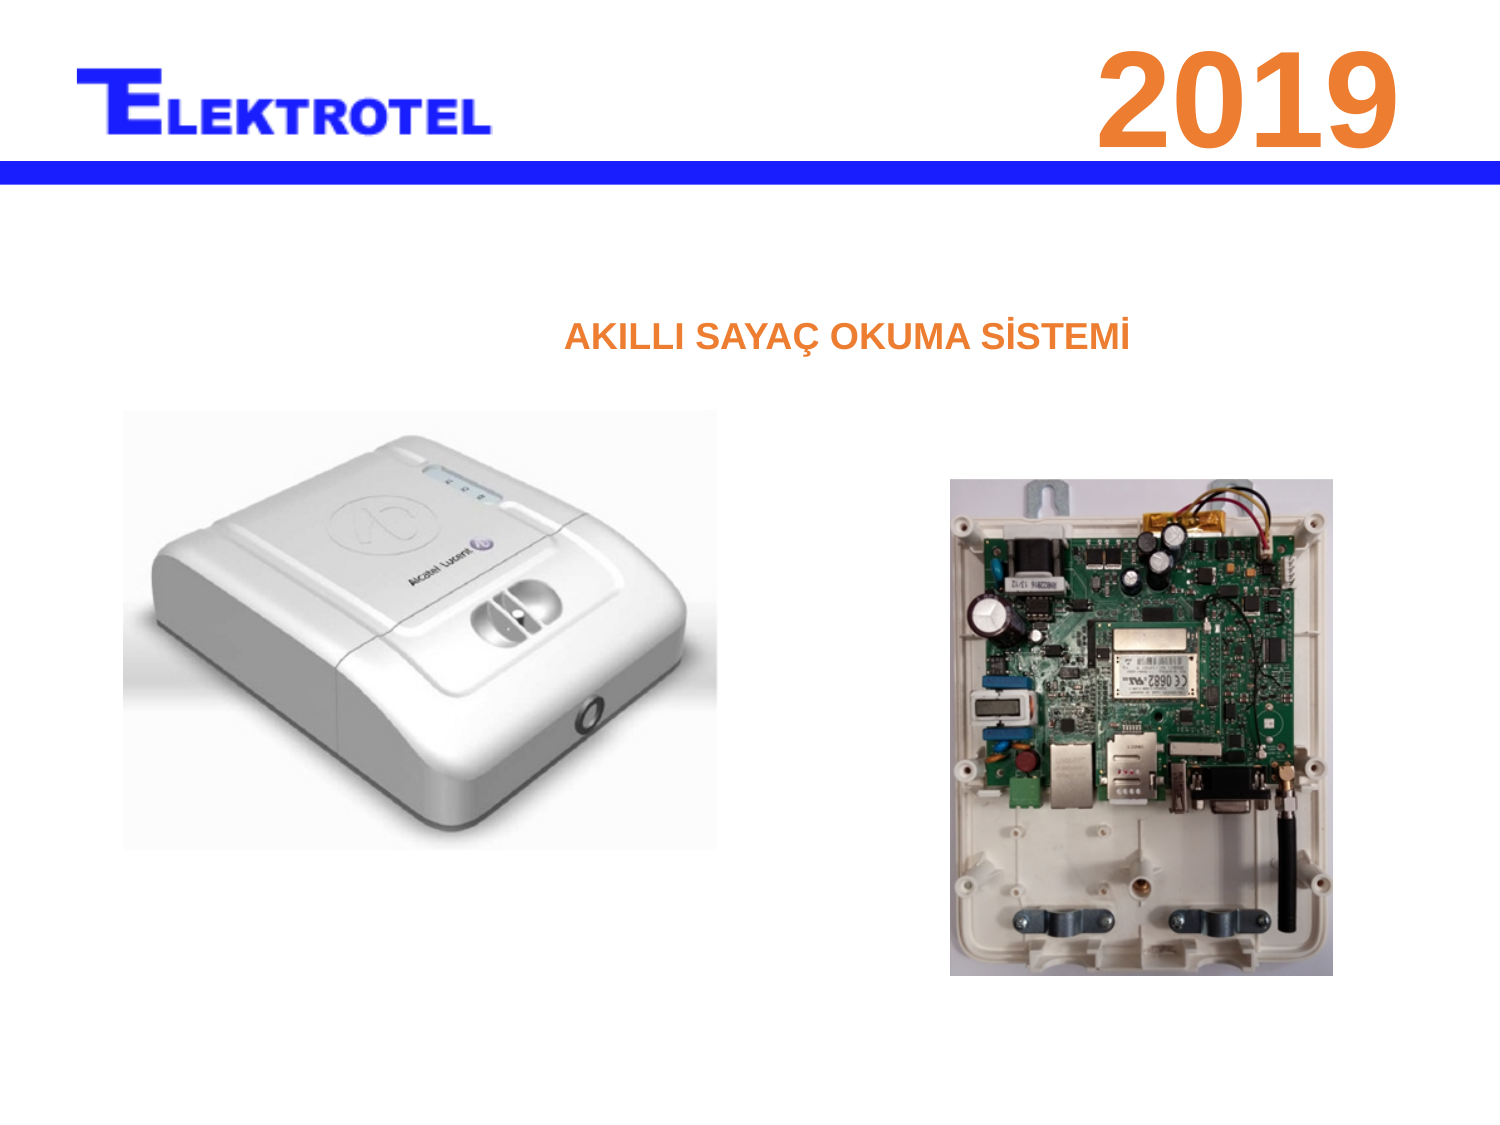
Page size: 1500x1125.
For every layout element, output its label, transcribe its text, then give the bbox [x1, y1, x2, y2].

picture [76, 57, 493, 149]
text_box AKILLI SAYAÇ OKUMA SİSTEMİ [549, 304, 1382, 365]
text_box [0, 161, 1500, 185]
picture [950, 479, 1333, 977]
text_box 2019 [1080, 2, 1500, 183]
picture [123, 409, 718, 859]
